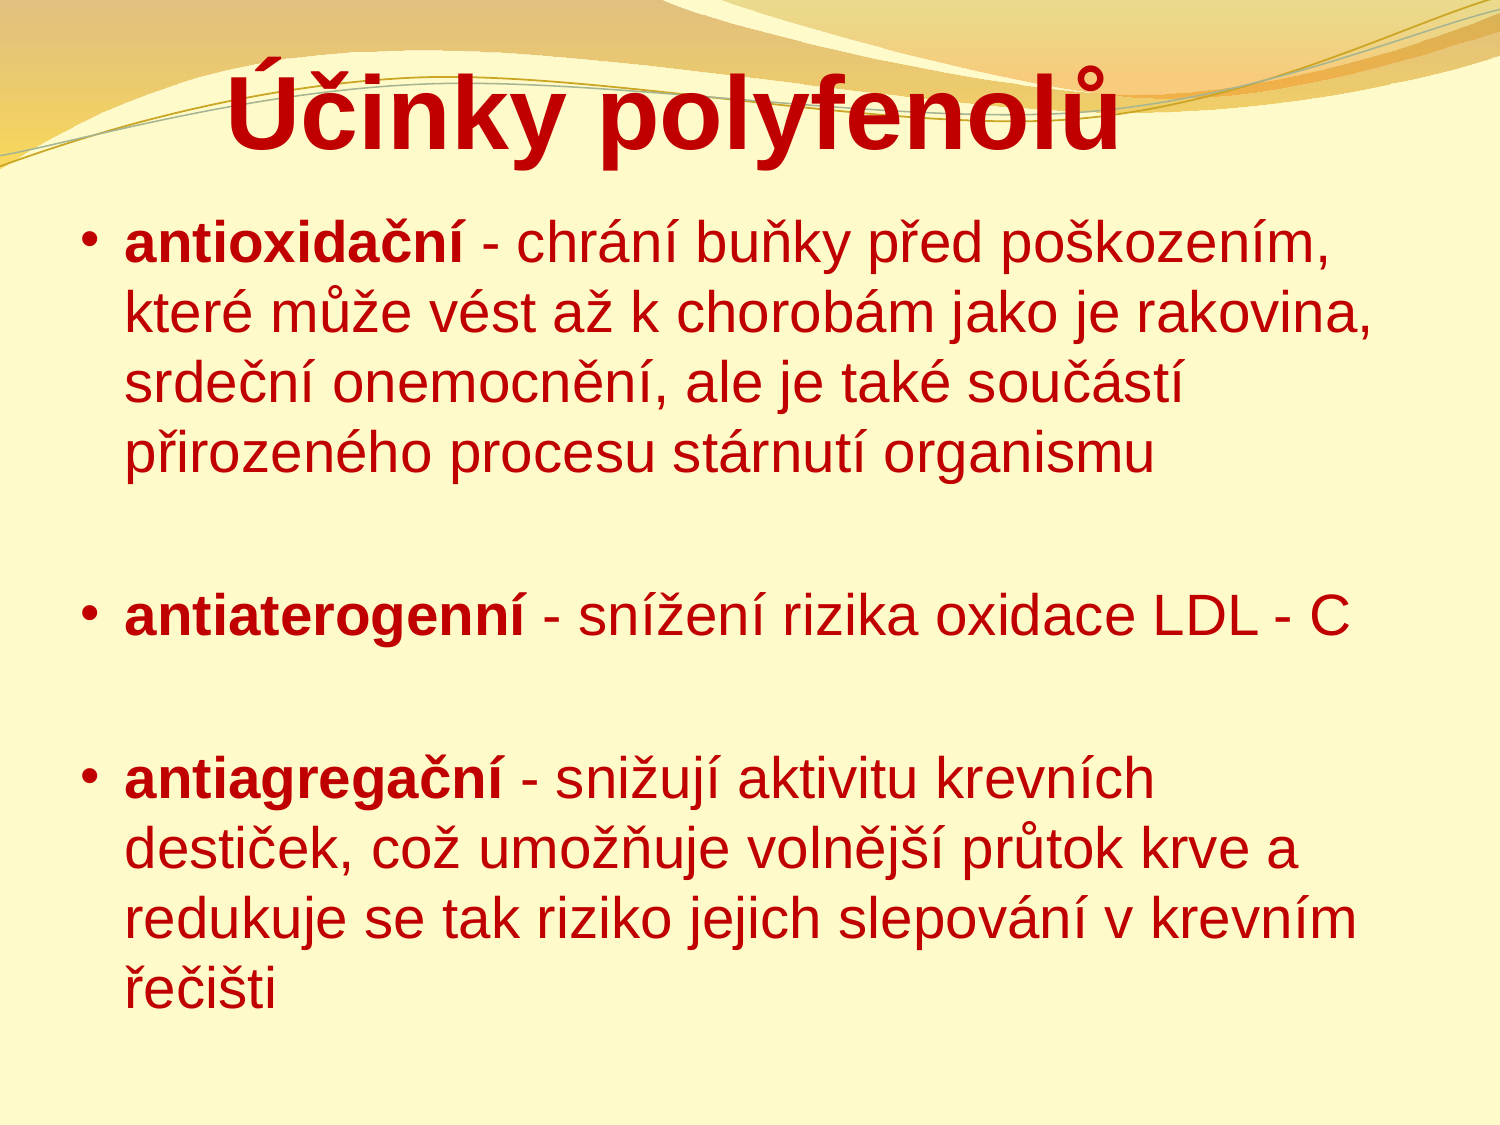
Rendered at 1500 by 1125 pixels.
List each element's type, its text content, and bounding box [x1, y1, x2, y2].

list antioxidační - chrání buňky před poškozením, které může vést až k chorobám jako je rakovina, srdeční onemocnění, ale je také součástí přirozeného procesu stárnutí organismu antiaterogenní - snížení rizika oxidace LDL - C antiagregační - snižují aktivitu krevních destiček, což umožňuje volnější průtok krve a redukuje se tak riziko jejich slepování v krevním řečišti [64, 196, 1416, 1048]
title Účinky polyfenolů [0, 54, 1351, 171]
